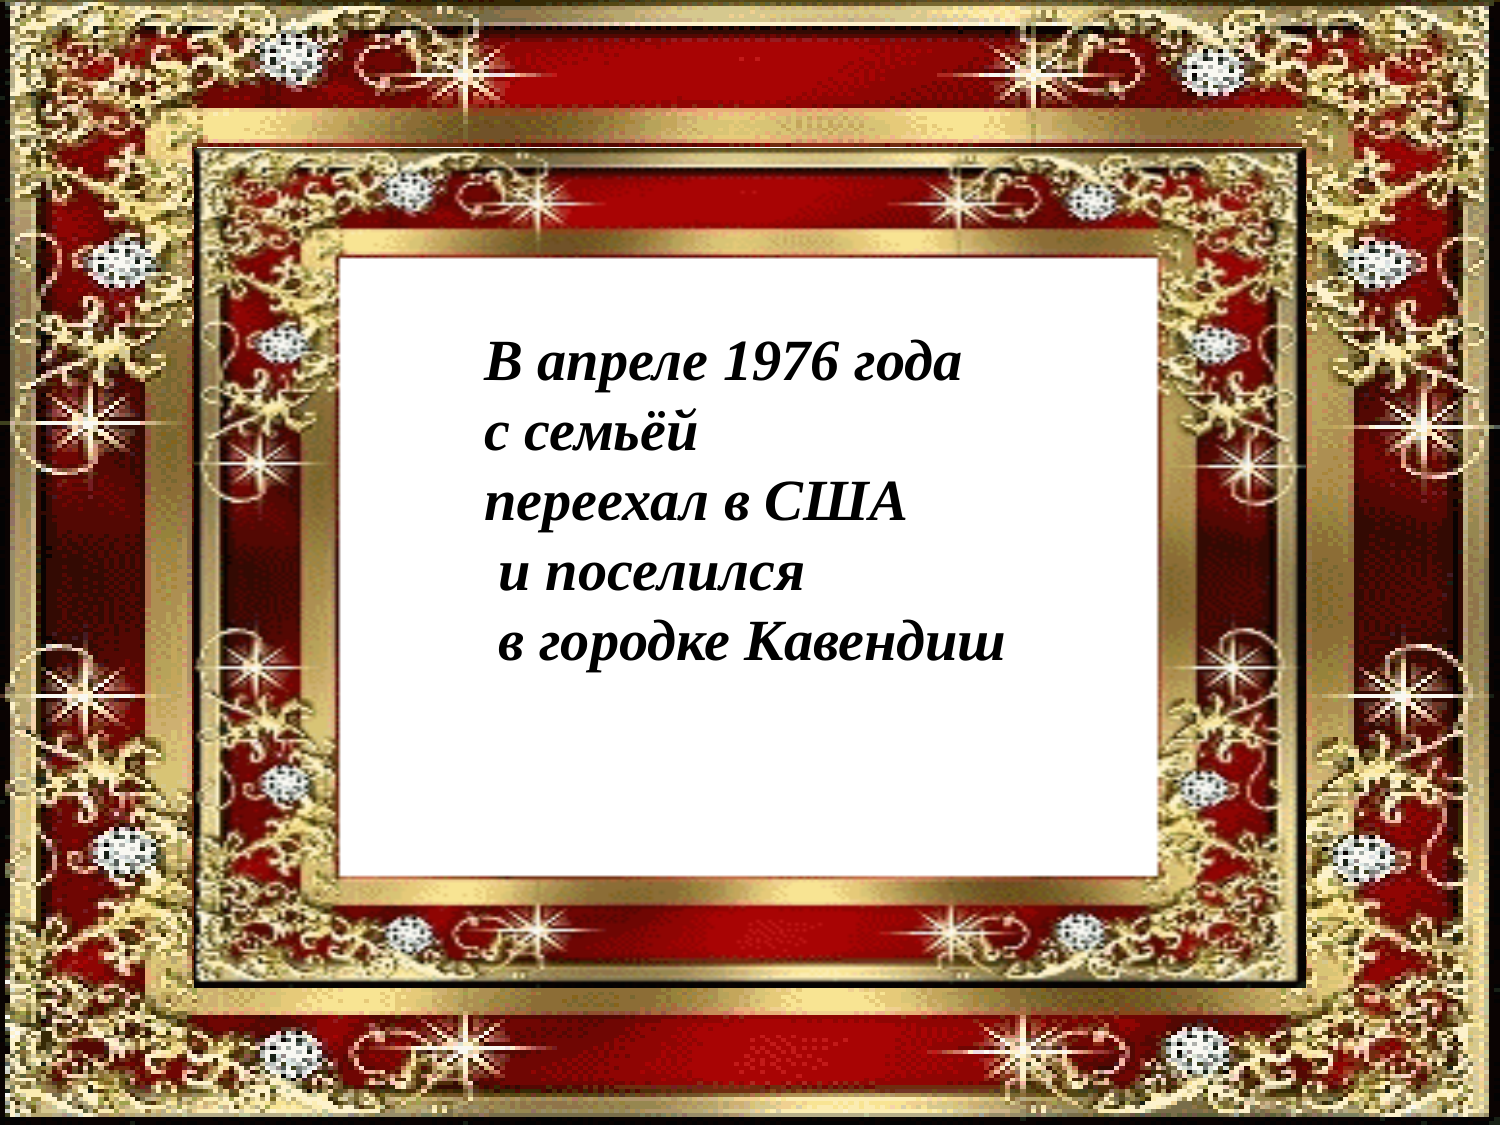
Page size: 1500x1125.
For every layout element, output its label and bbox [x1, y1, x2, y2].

list [0, 0, 1500, 1125]
picture [194, 148, 1306, 988]
